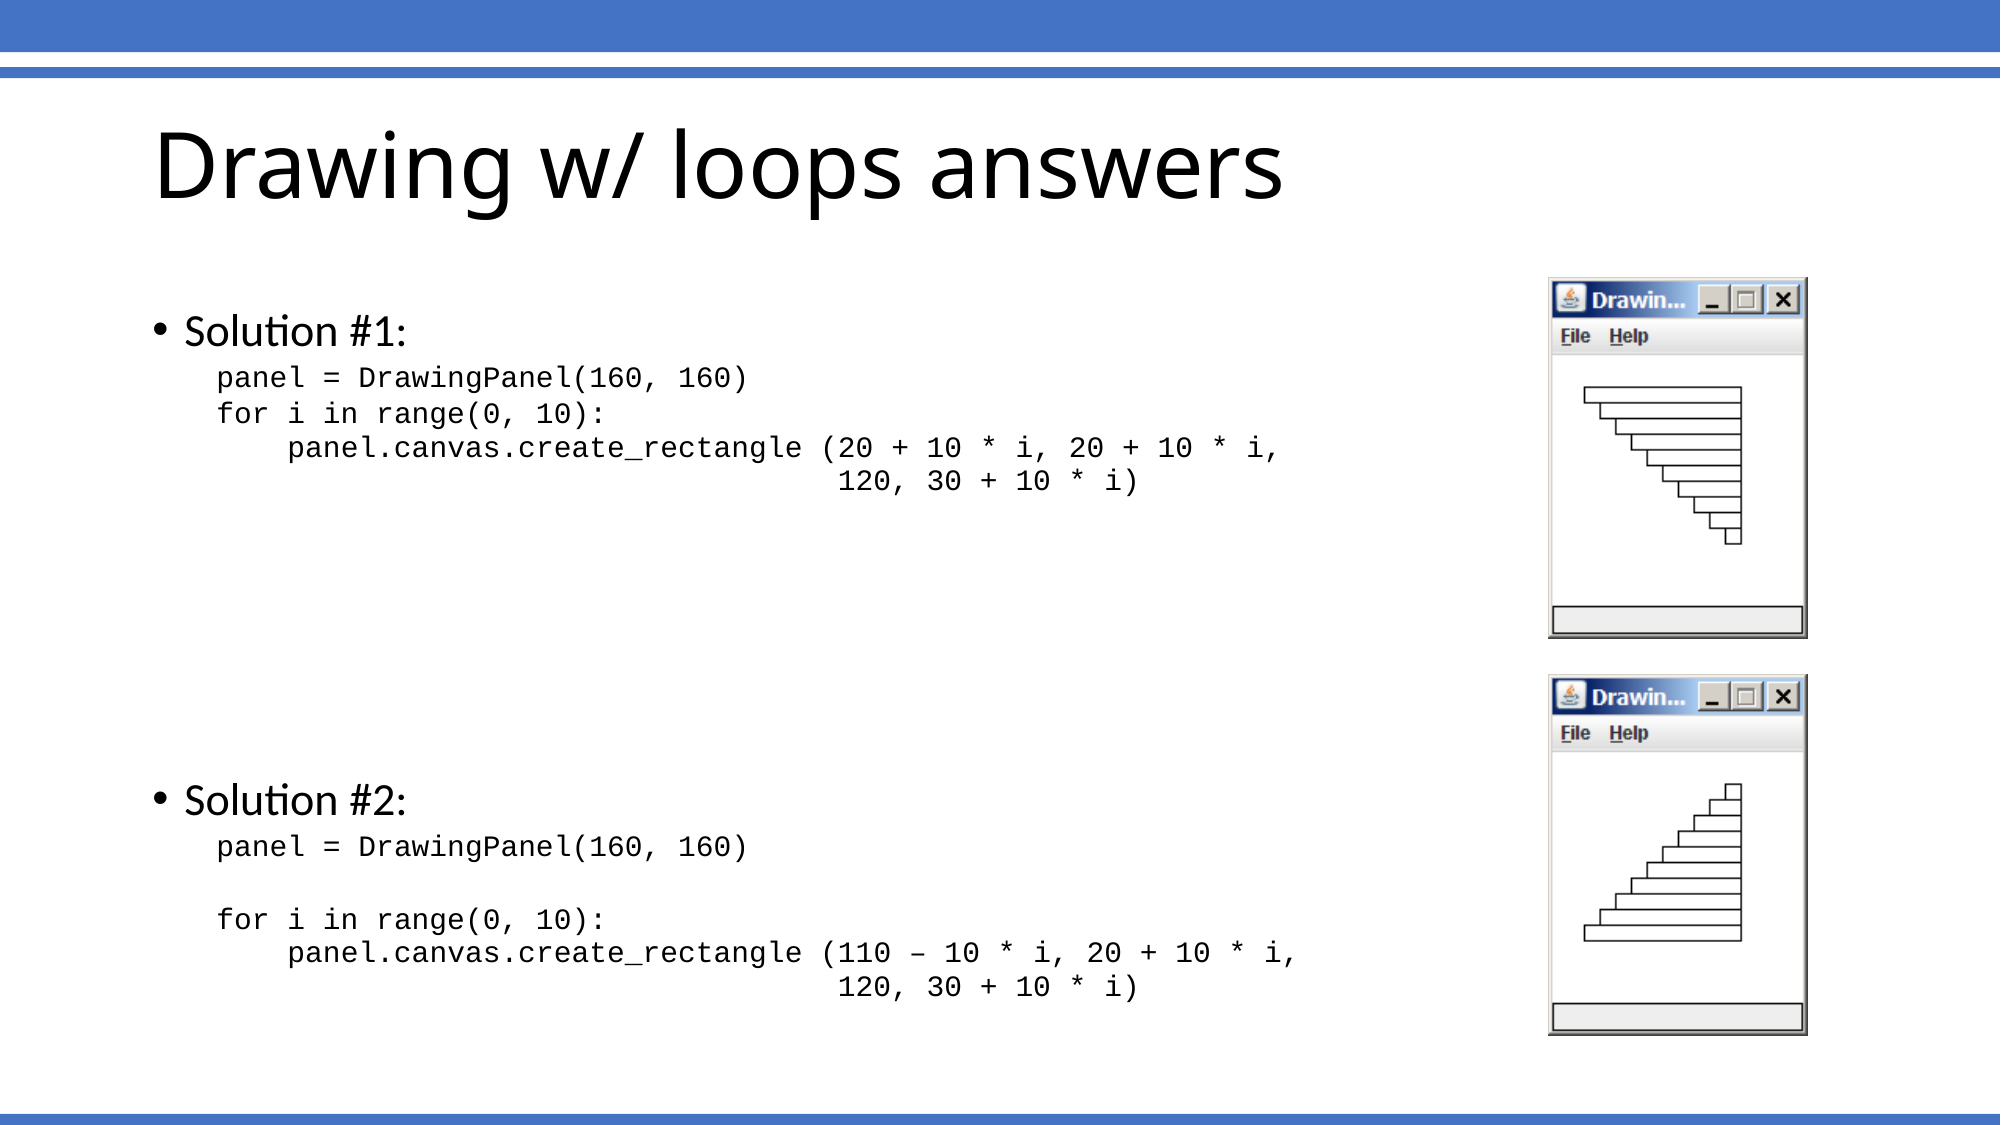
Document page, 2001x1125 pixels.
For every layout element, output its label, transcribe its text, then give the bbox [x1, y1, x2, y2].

picture [1547, 674, 1808, 1036]
picture [1547, 277, 1808, 639]
list Solution #1: panel = DrawingPanel(160, 160) for i in range(0, 10): panel.canvas.create_rectangle (20 + 10 * i, 20 + 10 * i, 120, 30 + 10 * i) Solution #2: panel = DrawingPanel(160, 160) for i in range(0, 10): panel.canvas.create_rectangle (110 – 10 * i, 20 + 10 * i, 120, 30 + 10 * i) [137, 299, 1863, 1014]
title Drawing w/ loops answers [137, 59, 1863, 278]
